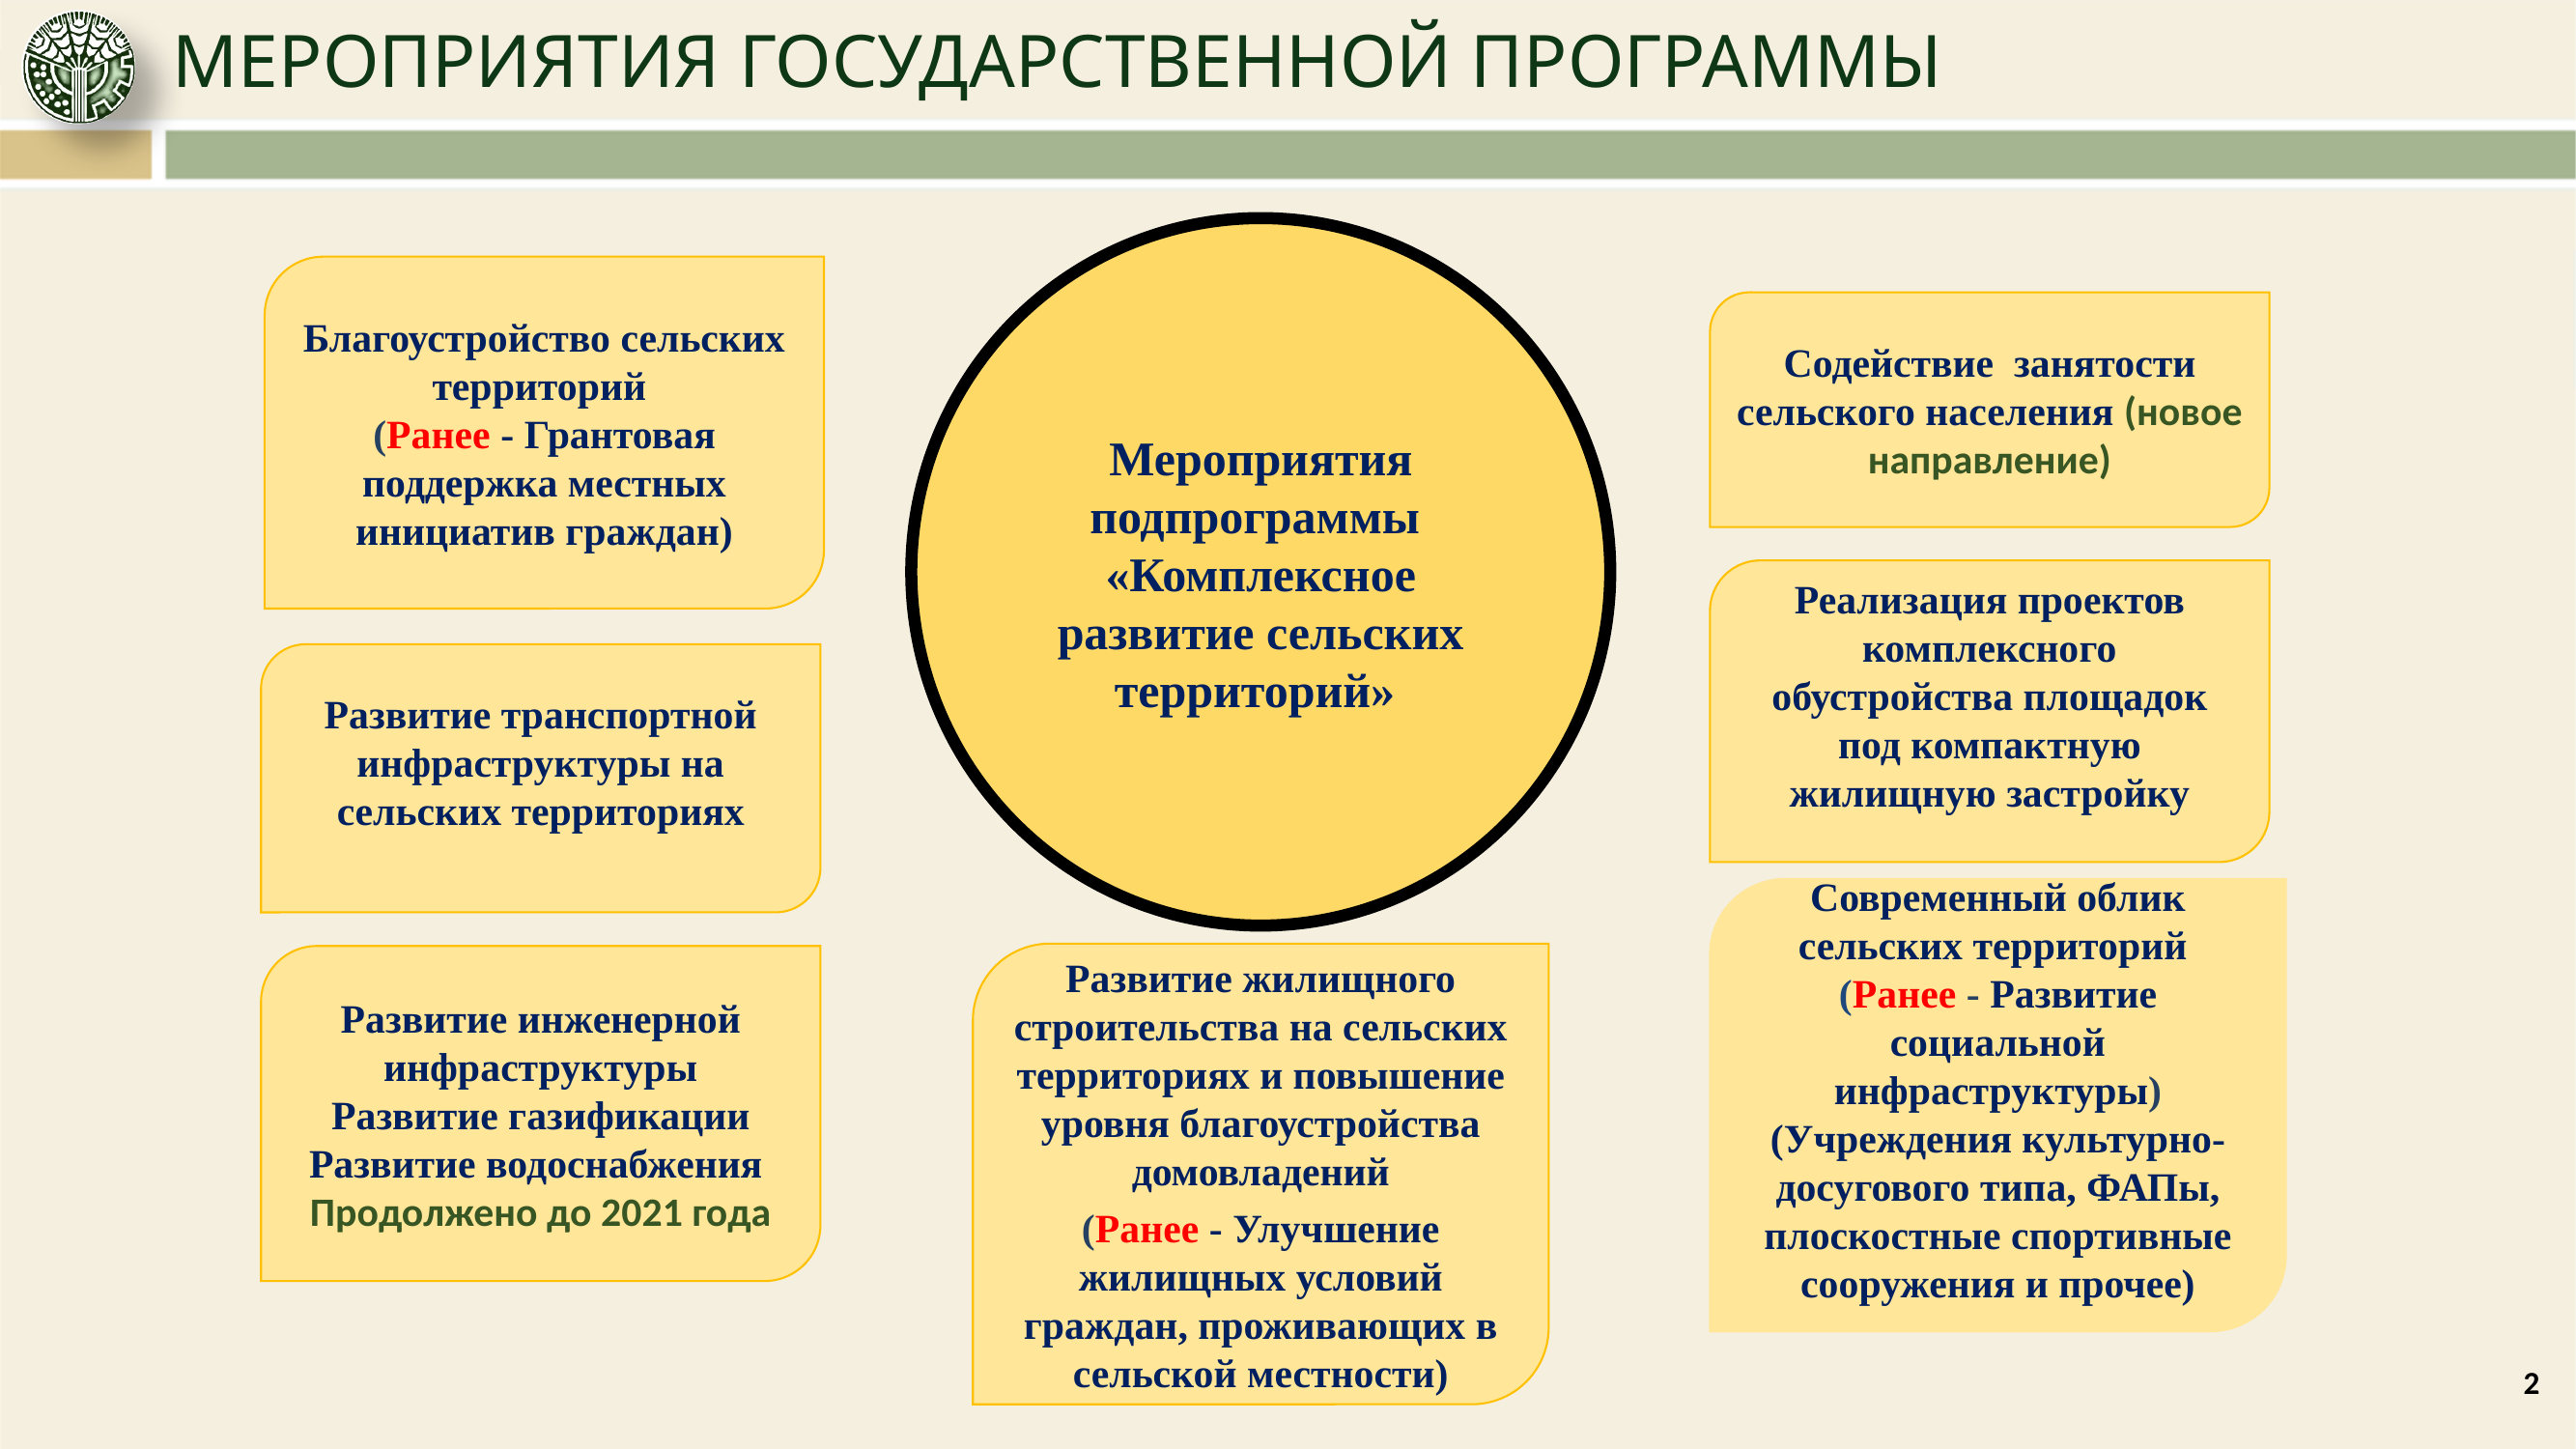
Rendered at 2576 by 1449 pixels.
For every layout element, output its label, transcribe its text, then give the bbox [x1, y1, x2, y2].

text_box Развитие транспортной инфраструктуры на сельских территориях [260, 642, 822, 914]
picture [0, 0, 2576, 1449]
text_box Благоустройство сельских территорий (Ранее - Грантовая поддержка местных инициатив граждан) [263, 255, 826, 611]
slide_number 2 [1819, 1343, 2555, 1421]
text_box Современный облик сельских территорий (Ранее - Развитие социальной инфраструктуры) (Учреждения культурно-досугового типа, ФАПы, плоскостные спортивные сооружения и прочее) [1709, 877, 2287, 1333]
title МЕРОПРИЯТИЯ ГОСУДАРСТВЕННОЙ ПРОГРАММЫ [157, 10, 2381, 119]
text_box Развитие инженерной инфраструктуры Развитие газификации Развитие водоснабжения Продолжено до 2021 года [260, 945, 822, 1283]
text_box Мероприятия подпрограммы «Комплексное развитие сельских территорий» [910, 216, 1612, 927]
text_box Содействие занятости сельского населения (новое направление) [1709, 291, 2271, 528]
text_box Развитие жилищного строительства на сельских территориях и повышение уровня благоустройства домовладений (Ранее - Улучшение жилищных условий граждан, проживающих в сельской местности) [972, 942, 1550, 1406]
text_box Реализация проектов комплексного обустройства площадок под компактную жилищную застройку [1709, 559, 2271, 864]
